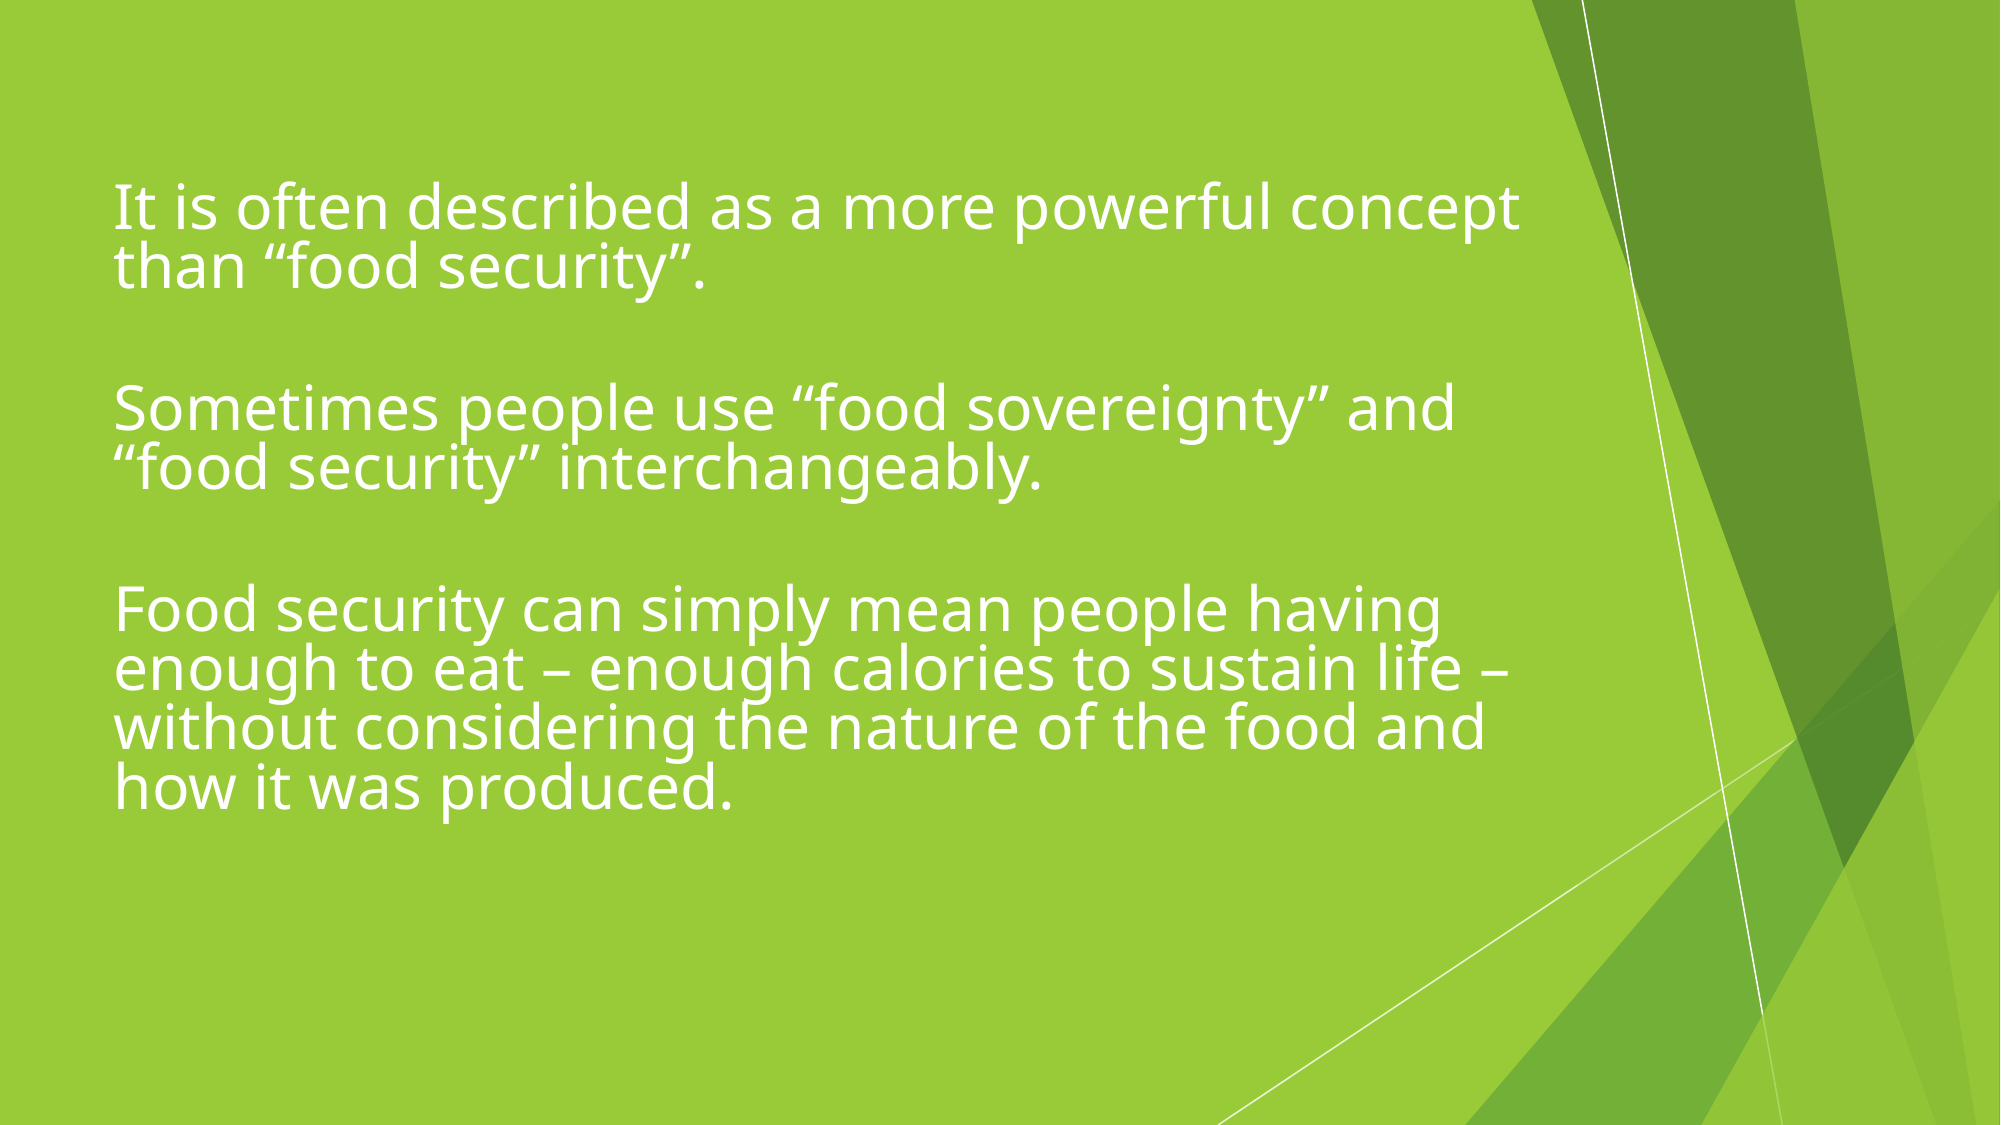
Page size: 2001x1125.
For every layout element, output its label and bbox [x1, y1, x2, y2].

text_box [0, 0, 2000, 1125]
